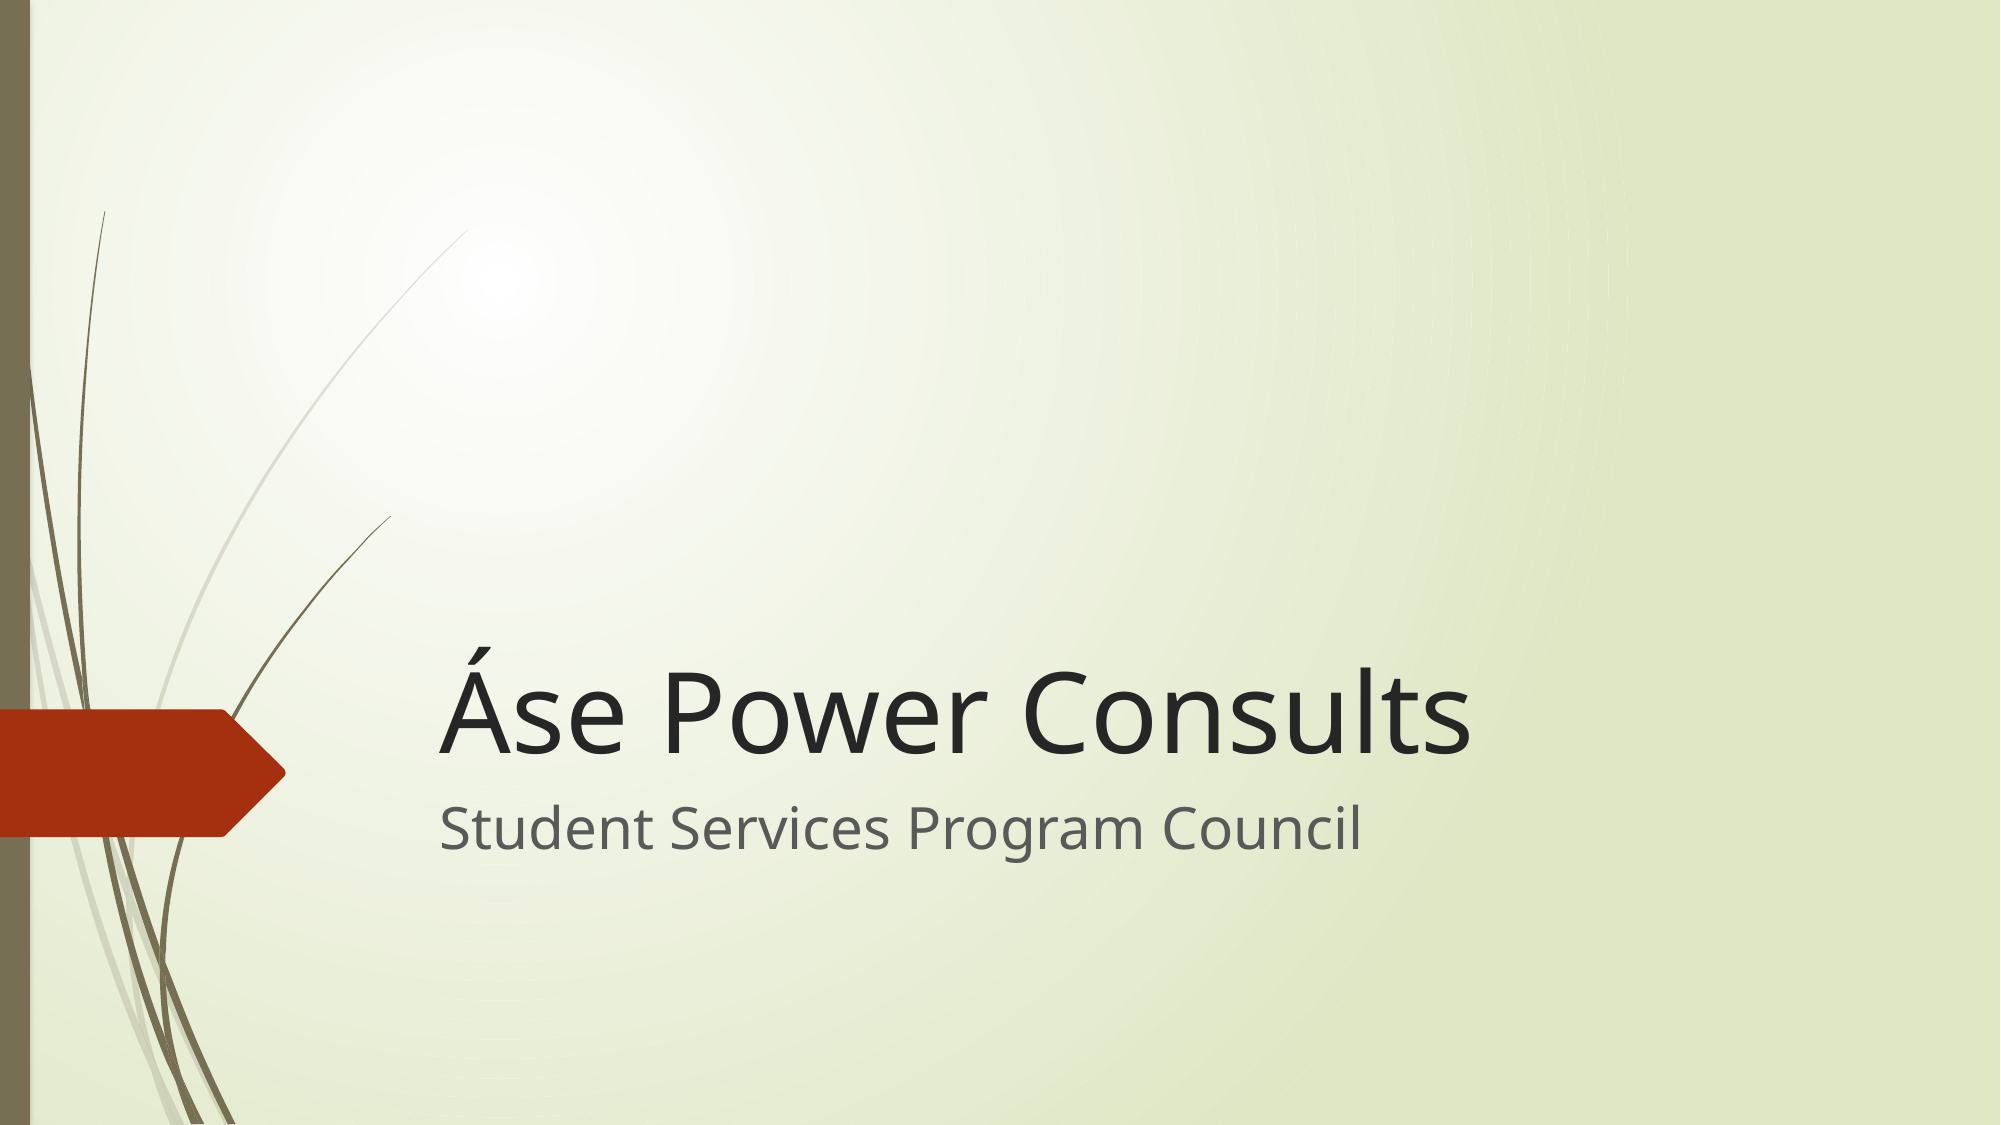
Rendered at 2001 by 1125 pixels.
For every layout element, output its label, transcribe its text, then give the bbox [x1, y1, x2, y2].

title Áse Power Consults [424, 412, 1888, 783]
subtitle Student Services Program Council [424, 783, 1888, 969]
